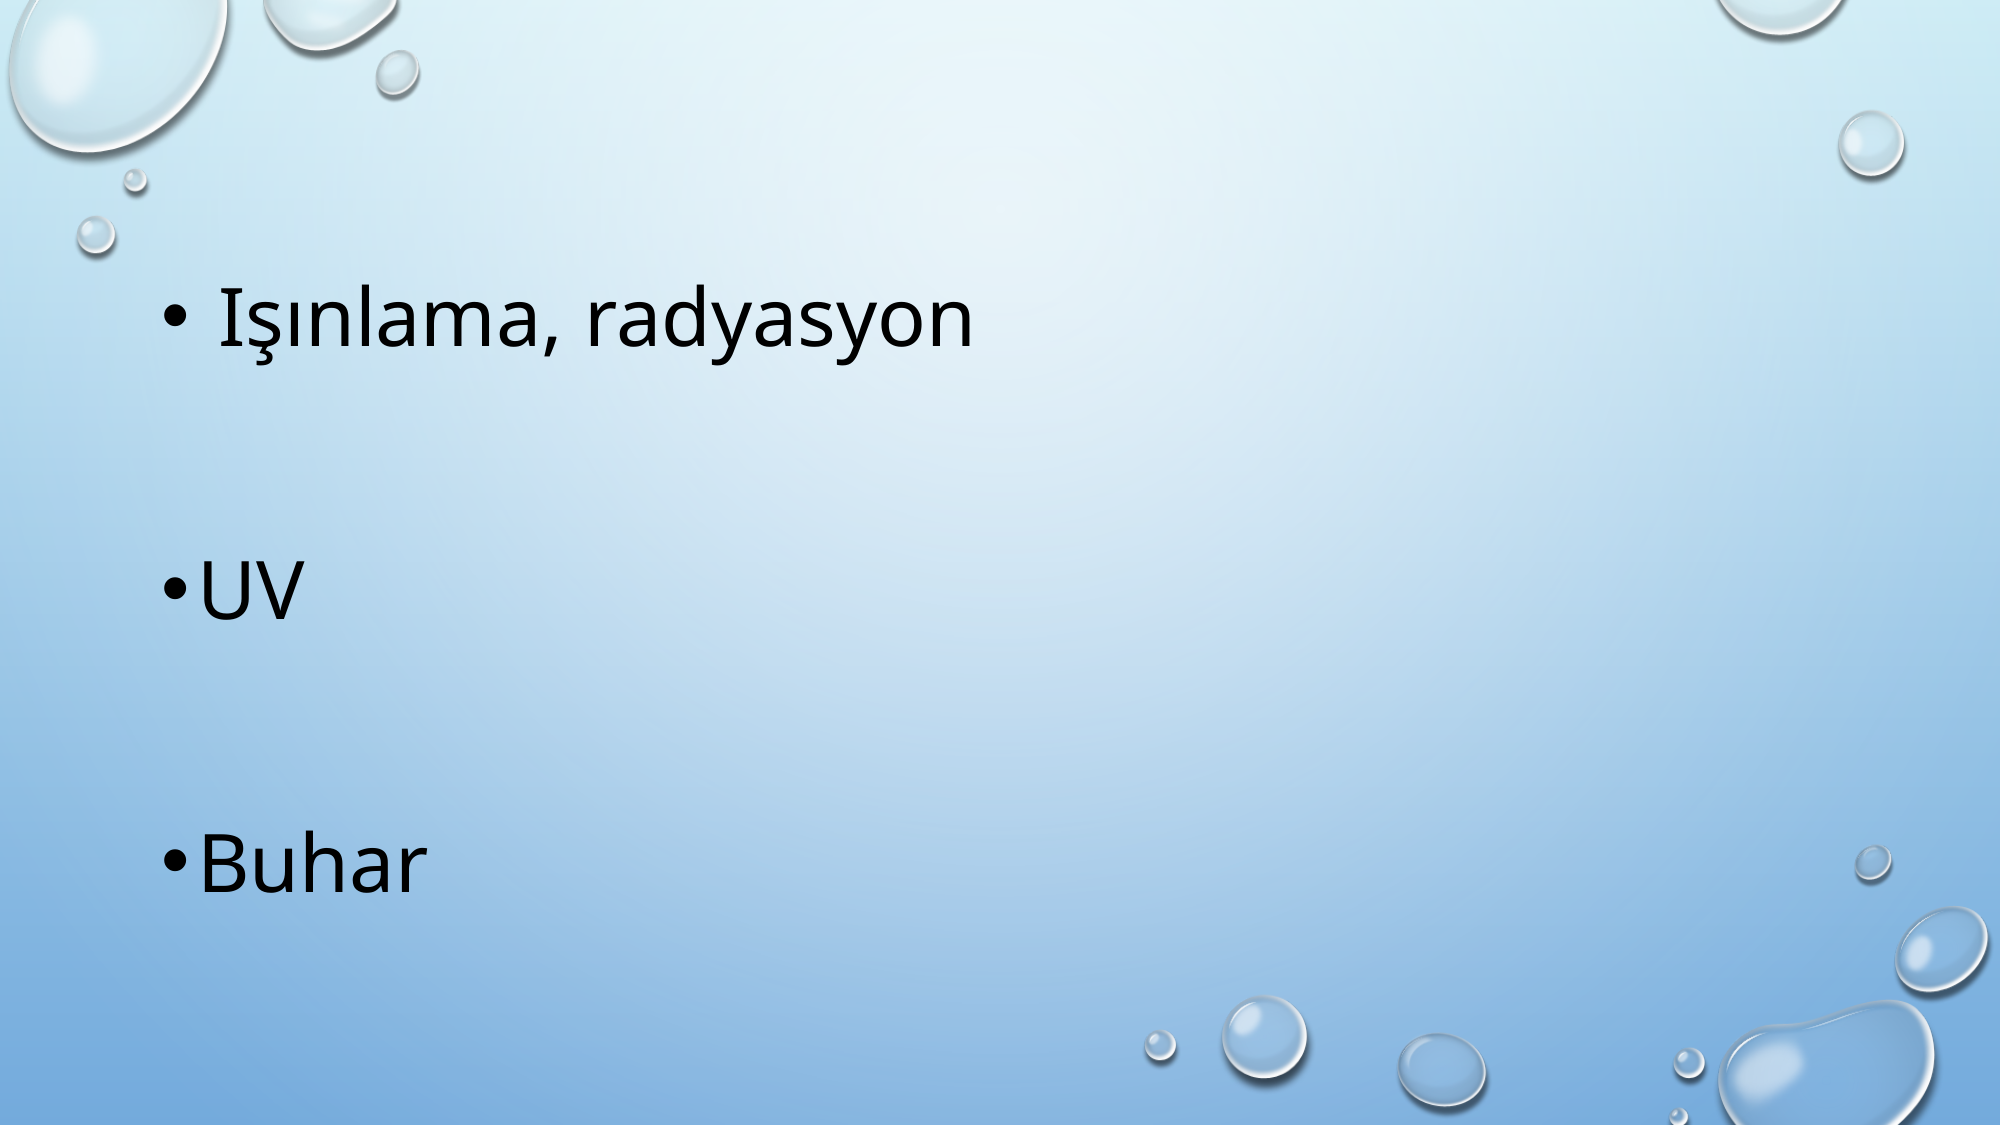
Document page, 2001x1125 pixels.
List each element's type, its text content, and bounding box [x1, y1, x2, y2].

list Işınlama, radyasyon UV Buhar [146, 239, 1847, 920]
picture [0, 0, 2000, 1125]
